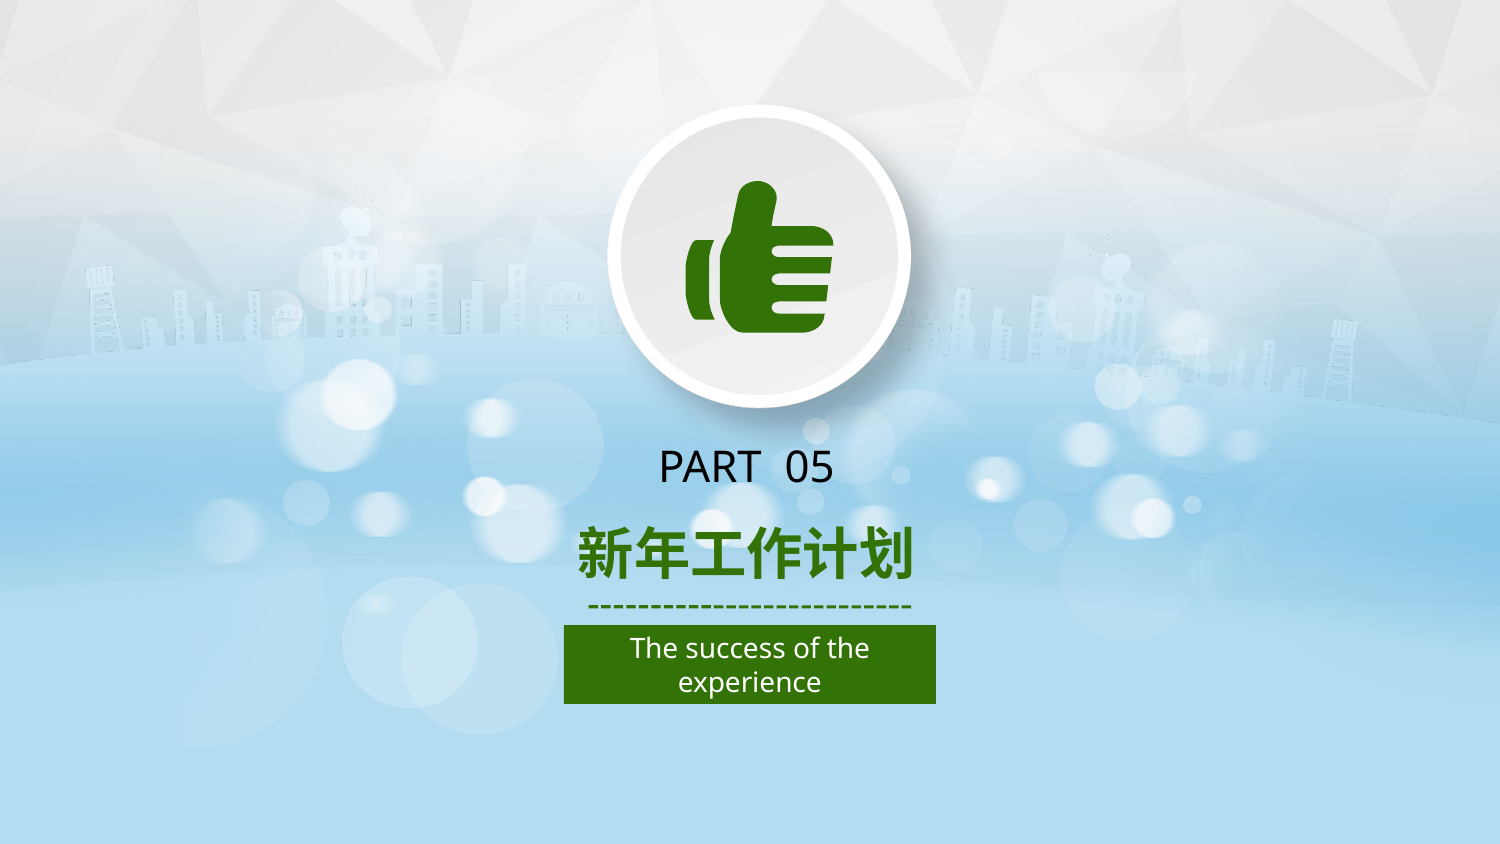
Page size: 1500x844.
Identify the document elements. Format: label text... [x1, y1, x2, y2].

picture [0, 0, 1500, 844]
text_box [607, 104, 912, 409]
text_box PART 05 [644, 433, 848, 498]
text_box 新年工作计划 [560, 512, 933, 592]
text_box The success of the experience [563, 625, 936, 704]
